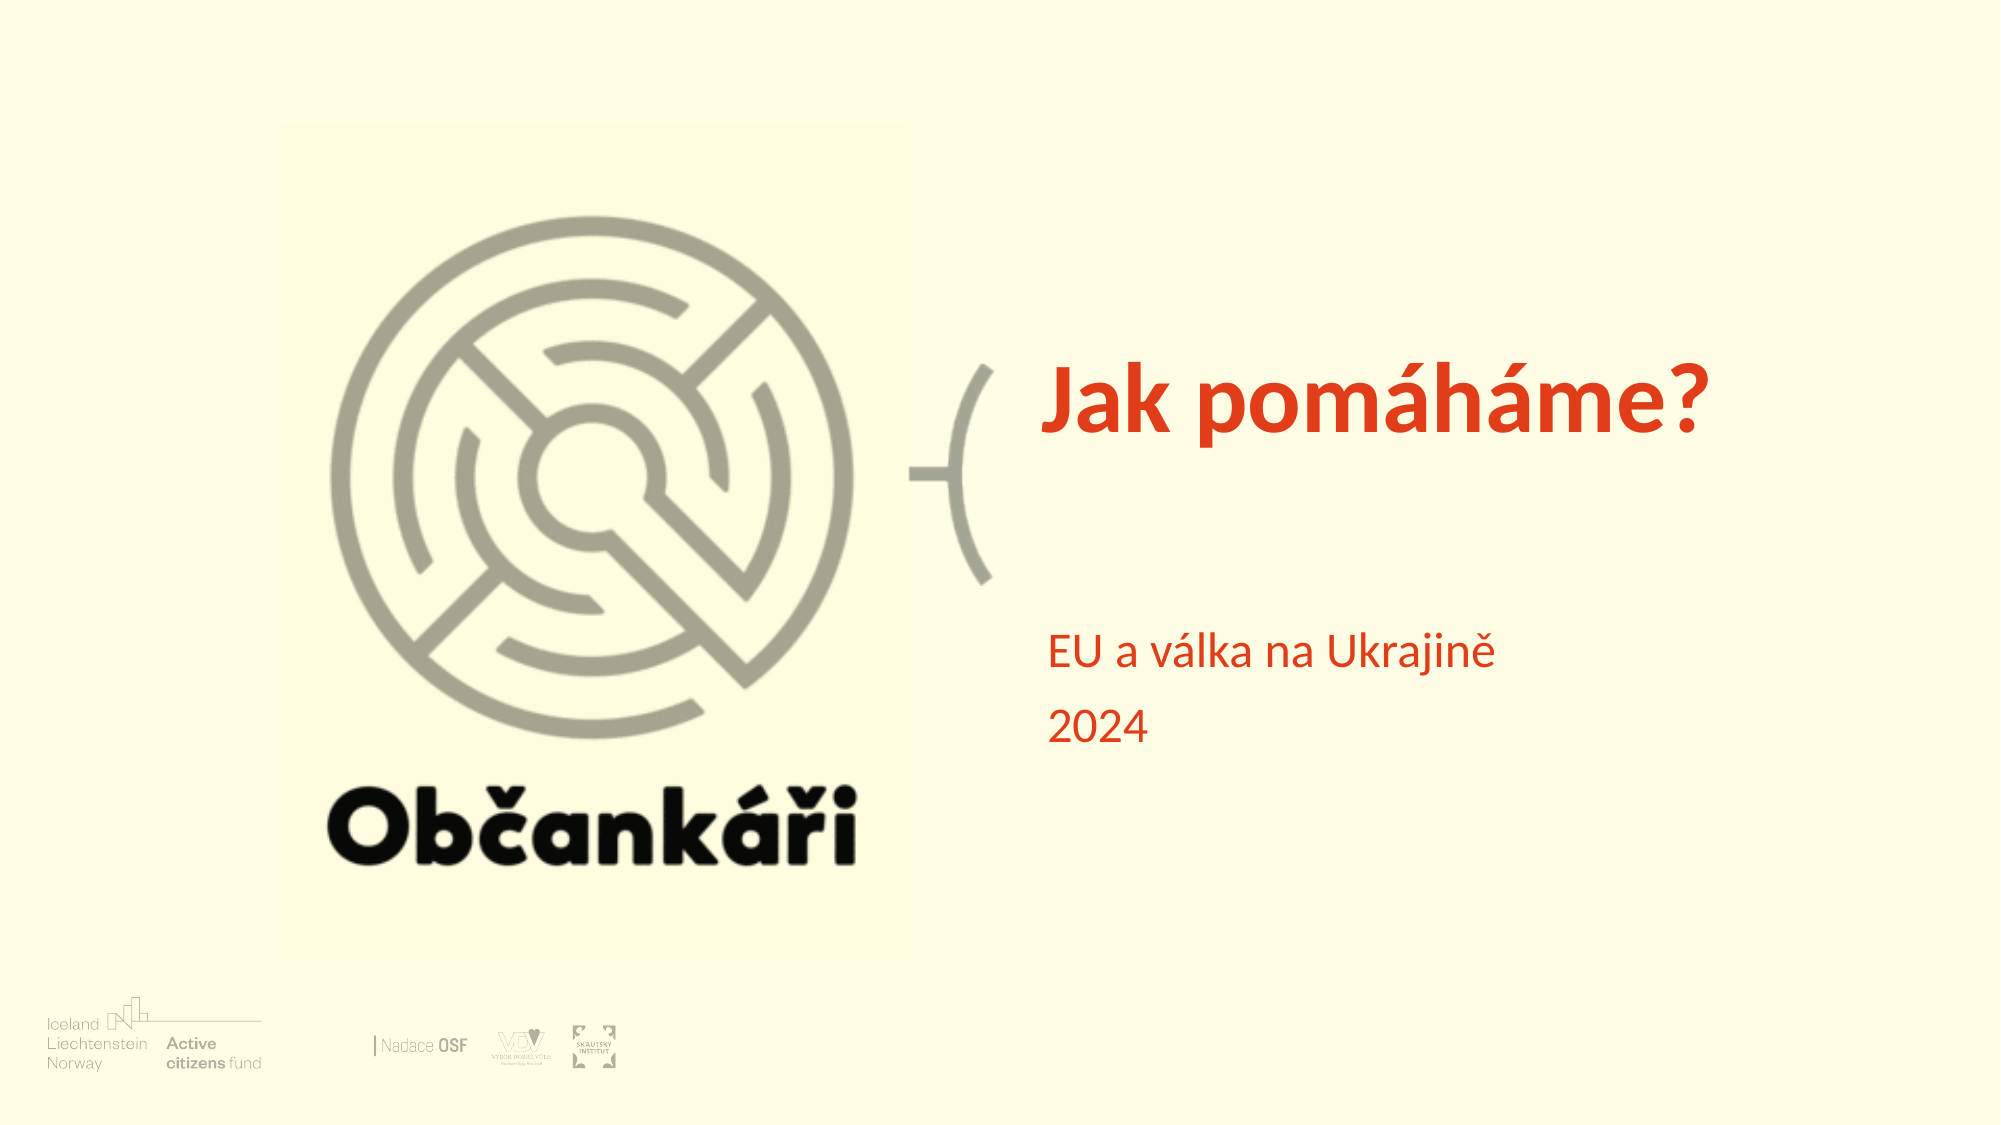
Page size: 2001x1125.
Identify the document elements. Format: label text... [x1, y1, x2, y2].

title Jak pomáháme? [1026, 338, 1891, 674]
subtitle EU a válka na Ukrajině 2024 [1032, 616, 1957, 755]
picture [37, 989, 623, 1079]
picture [280, 124, 906, 960]
